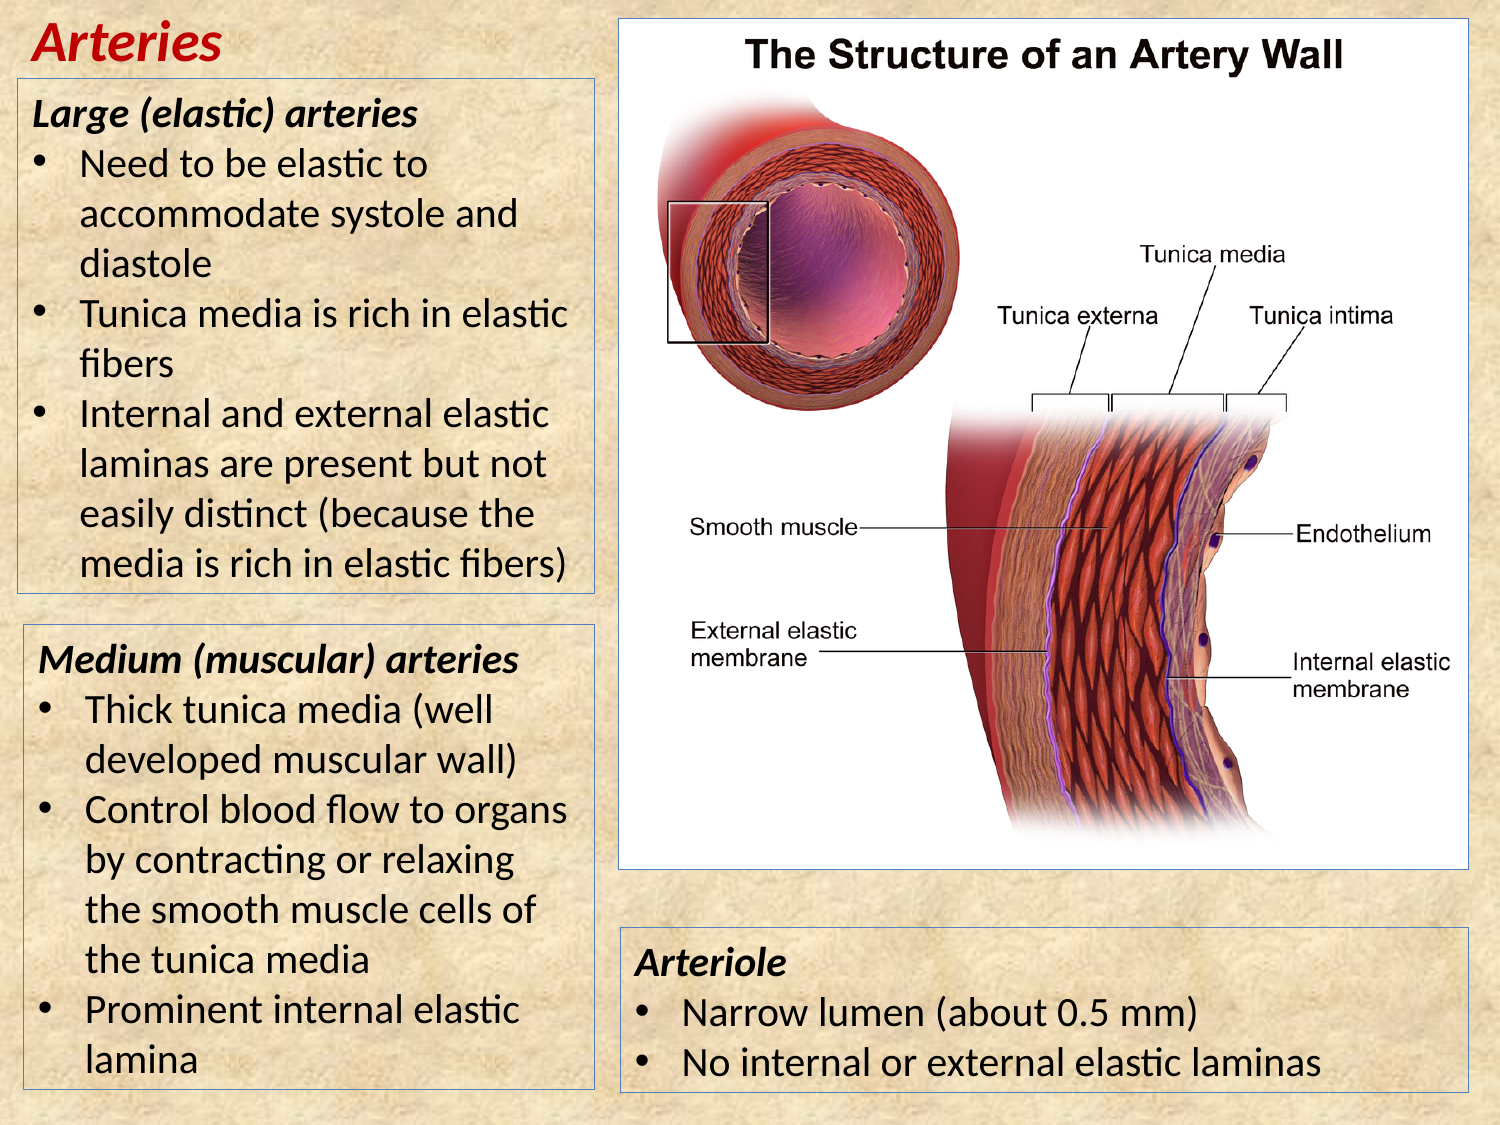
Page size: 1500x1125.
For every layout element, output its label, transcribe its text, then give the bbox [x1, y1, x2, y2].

text_box Arteriole Narrow lumen (about 0.5 mm) No internal or external elastic laminas [620, 927, 1469, 1093]
text_box Medium (muscular) arteries Thick tunica media (well developed muscular wall) Control blood flow to organs by contracting or relaxing the smooth muscle cells of the tunica media Prominent internal elastic lamina [23, 624, 595, 1090]
picture [0, 0, 1500, 1125]
text_box Large (elastic) arteries Need to be elastic to accommodate systole and diastole Tunica media is rich in elastic fibers Internal and external elastic laminas are present but not easily distinct (because the media is rich in elastic fibers) [17, 78, 595, 594]
text_box Arteries [17, 0, 573, 81]
